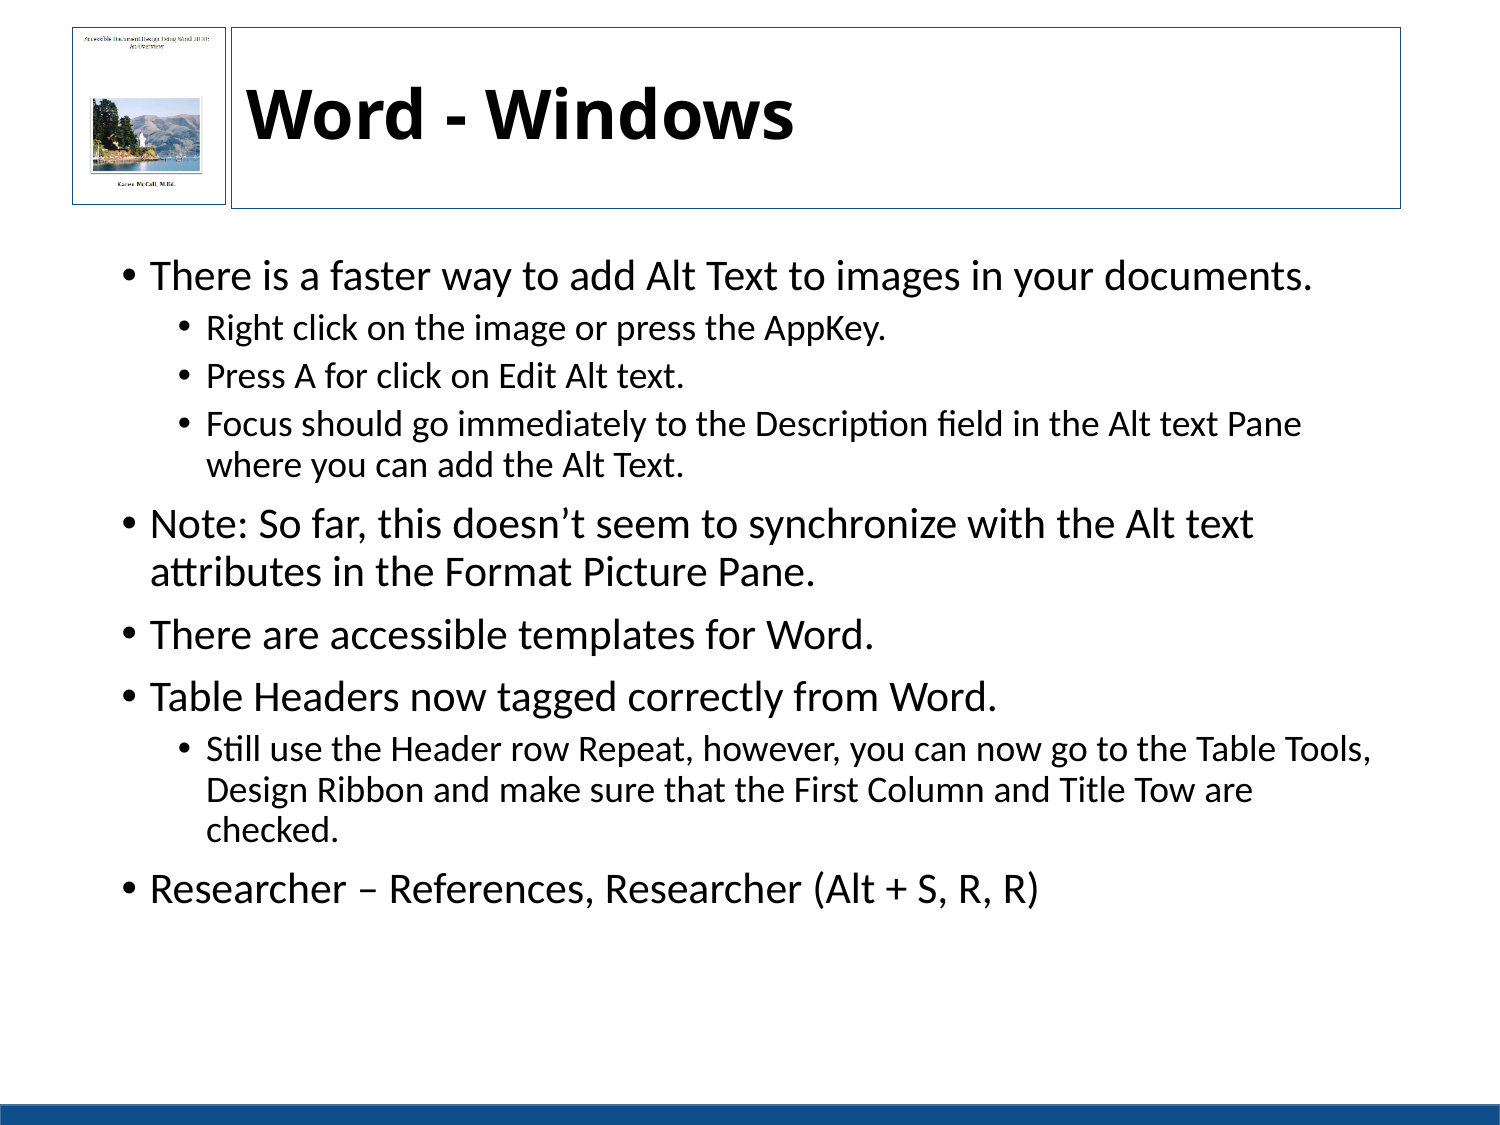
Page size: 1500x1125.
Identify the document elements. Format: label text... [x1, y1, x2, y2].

title Word - Windows [231, 27, 1401, 209]
picture [73, 28, 225, 204]
list There is a faster way to add Alt Text to images in your documents. Right click on the image or press the AppKey. Press A for click on Edit Alt text. Focus should go immediately to the Description field in the Alt text Pane where you can add the Alt Text. Note: So far, this doesn’t seem to synchronize with the Alt text attributes in the Format Picture Pane. There are accessible templates for Word. Table Headers now tagged correctly from Word. Still use the Header row Repeat, however, you can now go to the Table Tools, Design Ribbon and make sure that the First Column and Title Tow are checked. Researcher – References, Researcher (Alt + S, R, R) [106, 245, 1401, 998]
